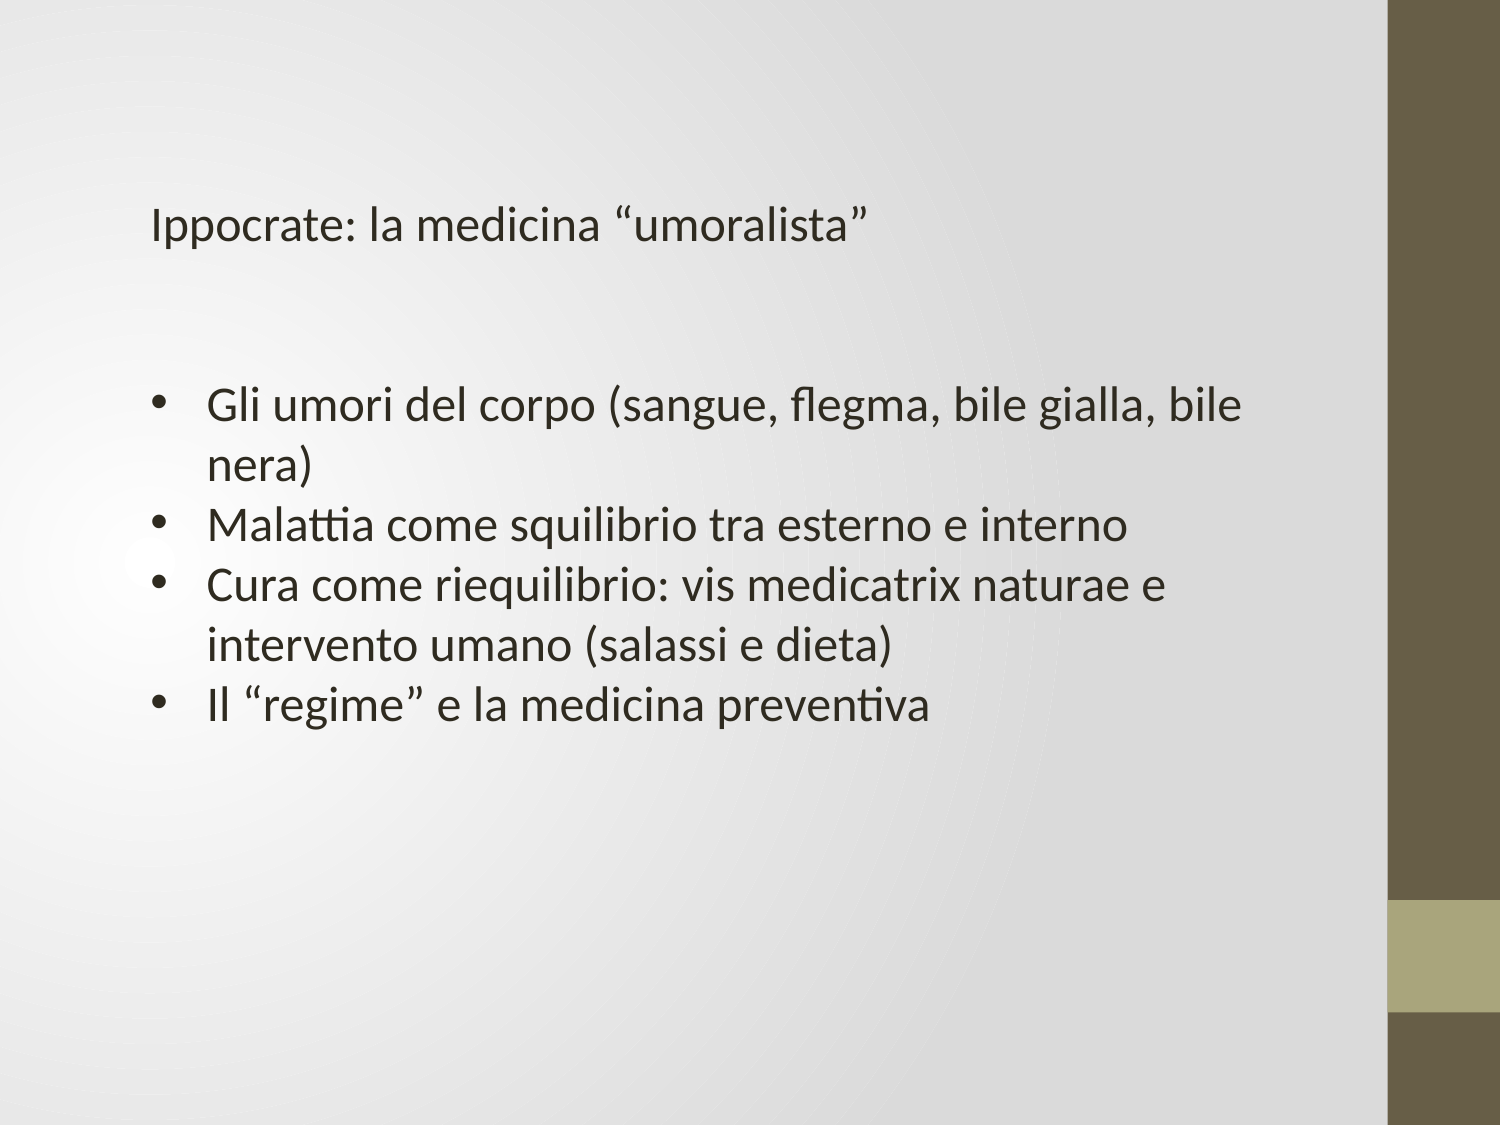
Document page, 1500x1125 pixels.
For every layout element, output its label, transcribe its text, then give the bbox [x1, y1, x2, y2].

text_box Ippocrate: la medicina “umoralista” Gli umori del corpo (sangue, flegma, bile gialla, bile nera) Malattia come squilibrio tra esterno e interno Cura come riequilibrio: vis medicatrix naturae e intervento umano (salassi e dieta) Il “regime” e la medicina preventiva [135, 184, 1353, 740]
